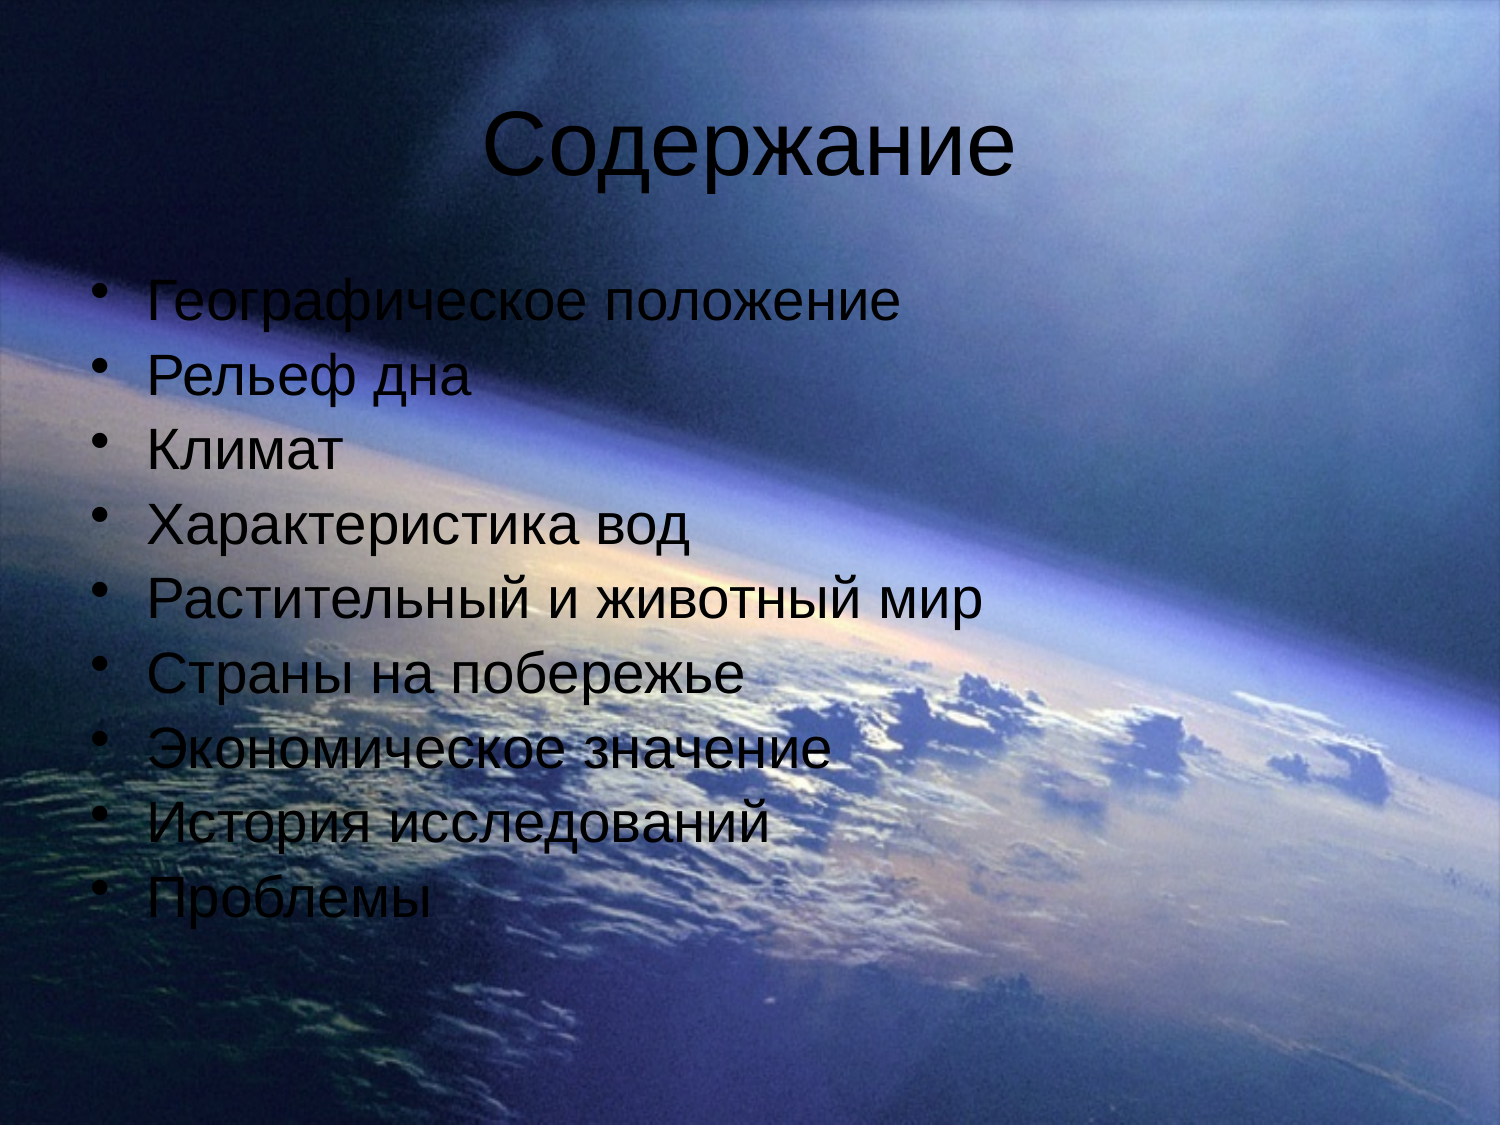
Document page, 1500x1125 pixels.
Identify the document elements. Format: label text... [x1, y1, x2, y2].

picture [0, 0, 1500, 1125]
list Географическое положение Рельеф дна Климат Характеристика вод Растительный и животный мир Страны на побережье Экономическое значение История исследований Проблемы [75, 262, 1425, 1005]
title Содержание [75, 45, 1425, 233]
